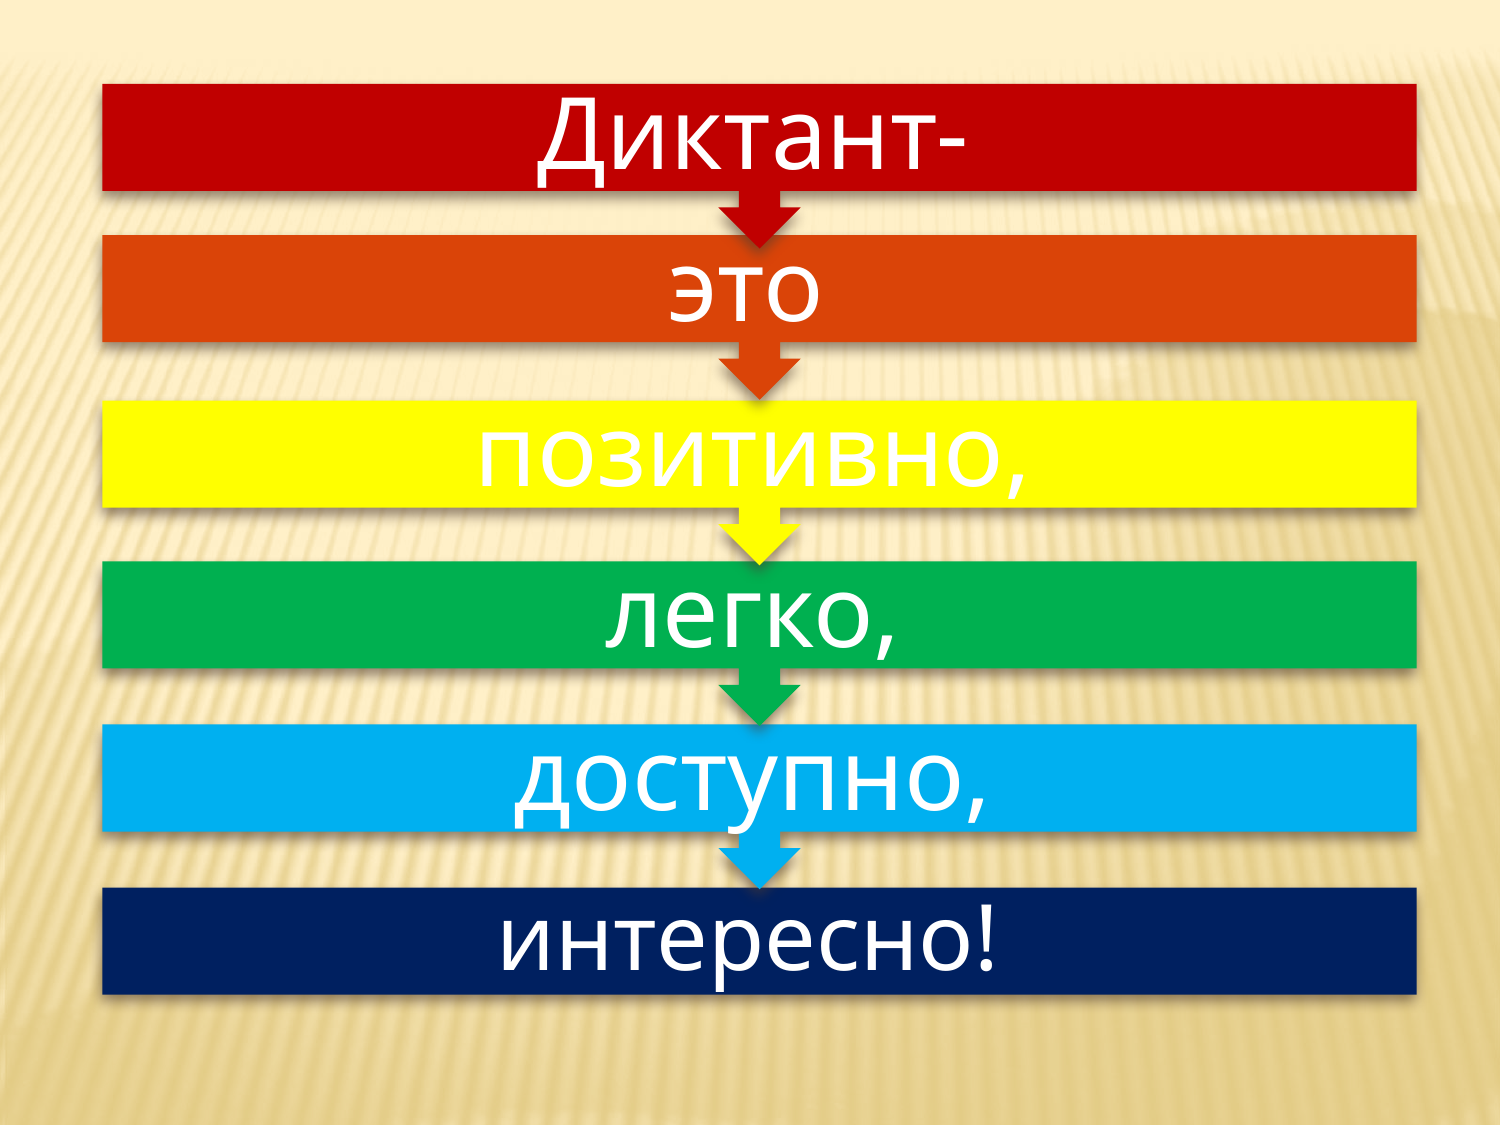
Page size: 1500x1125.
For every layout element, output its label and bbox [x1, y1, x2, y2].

text_box [102, 71, 1417, 996]
